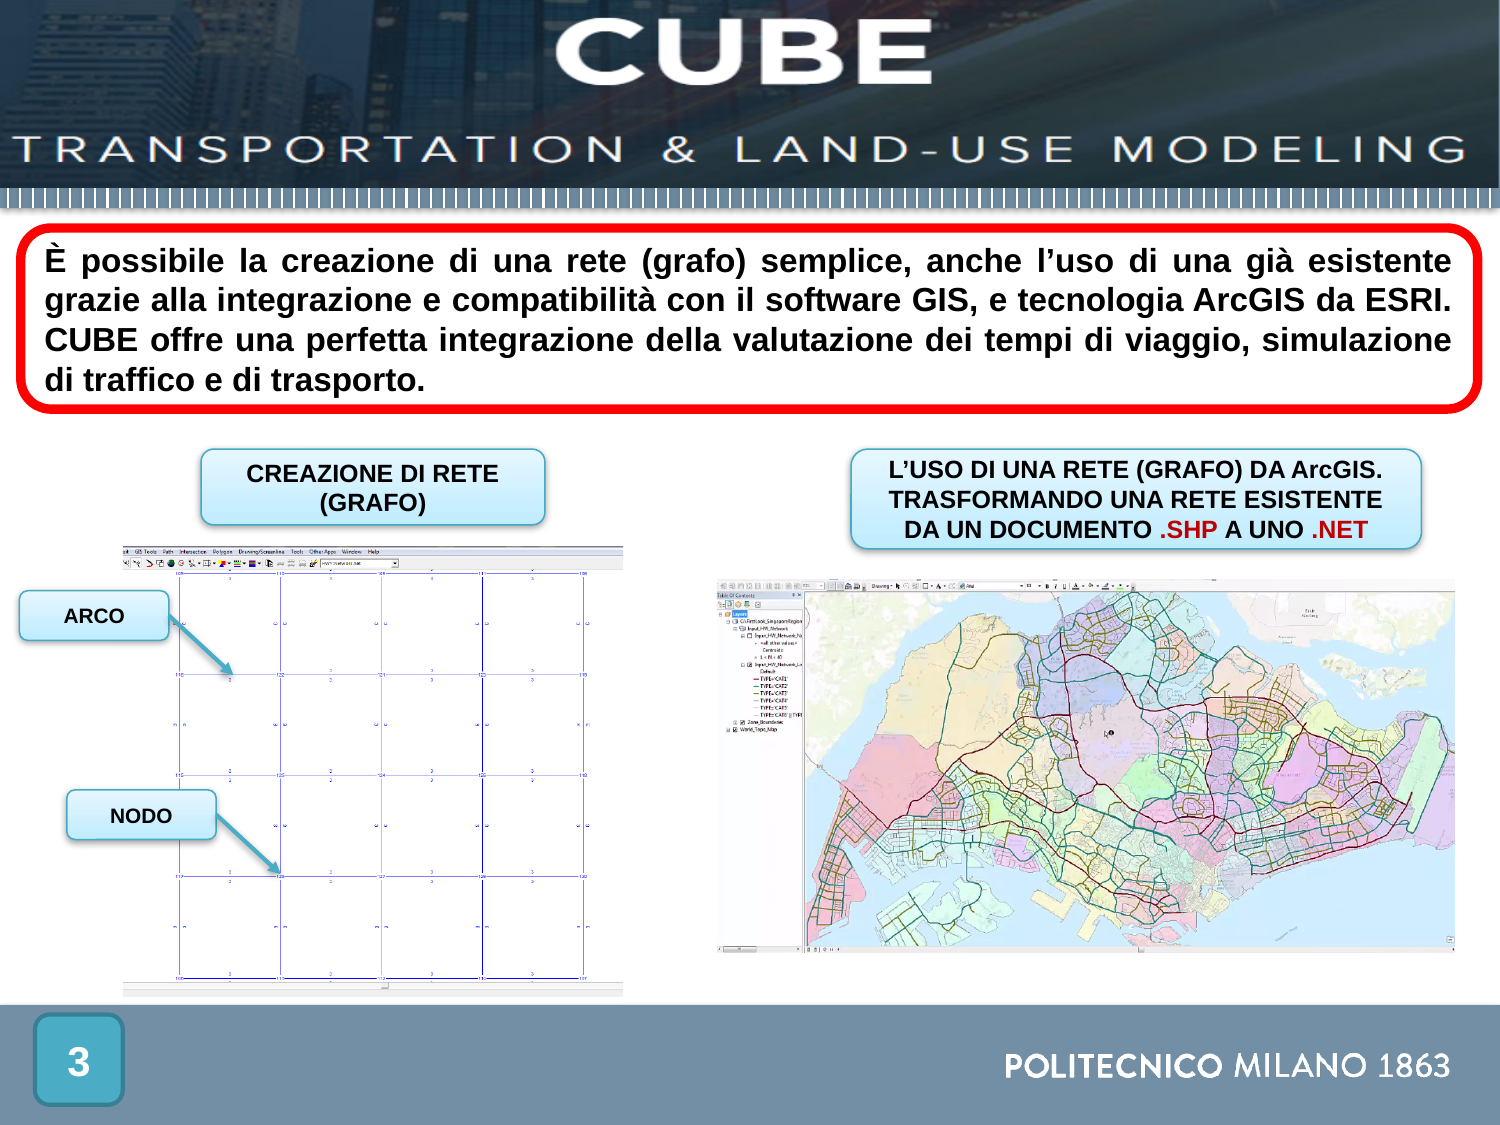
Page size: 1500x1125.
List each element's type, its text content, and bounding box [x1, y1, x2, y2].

text_box NODO [66, 789, 117, 841]
text_box 3 [32, 1012, 125, 1037]
picture [122, 541, 624, 1004]
picture [999, 1041, 1456, 1089]
picture [0, 0, 1499, 189]
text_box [168, 615, 234, 676]
text_box È possibile la creazione di una rete (grafo) semplice, anche l’uso di una già esistente grazie alla integrazione e compatibilità con il software GIS, e tecnologia ArcGIS da ESRI. CUBE offre una perfetta integrazione della valutazione dei tempi di viaggio, simulazione di traffico e di trasporto. [18, 225, 1480, 412]
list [34, 1037, 531, 1106]
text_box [215, 814, 281, 875]
text_box L’USO DI UNA RETE (GRAFO) DA ArcGIS. TRASFORMANDO UNA RETE ESISTENTE DA UN DOCUMENTO .SHP A UNO .NET [850, 448, 1423, 550]
text_box ARCO [18, 589, 117, 642]
text_box CREAZIONE DI RETE (GRAFO) [200, 448, 546, 526]
picture [716, 579, 1455, 954]
